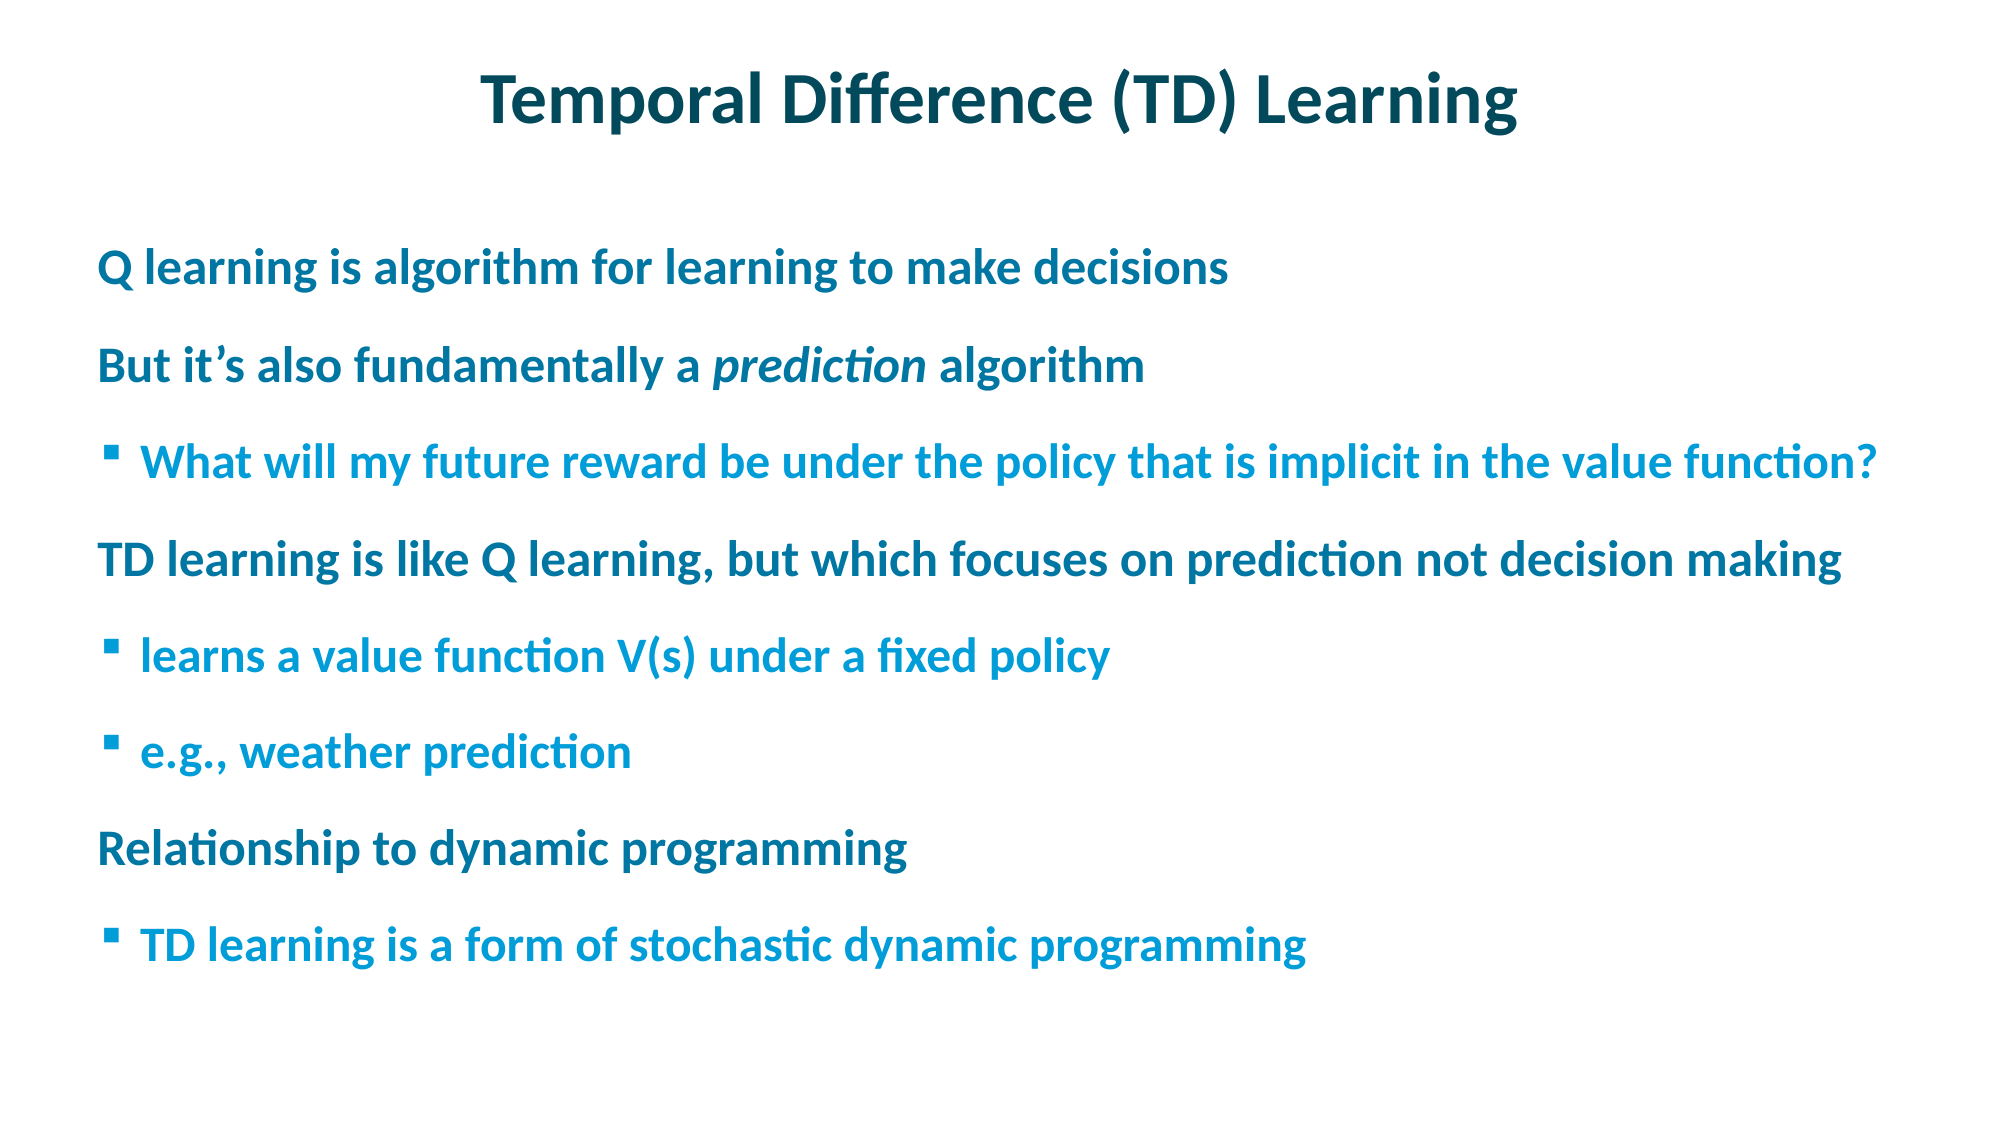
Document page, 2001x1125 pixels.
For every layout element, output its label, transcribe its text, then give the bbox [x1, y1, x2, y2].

list Q learning is algorithm for learning to make decisions But it’s also fundamentally a prediction algorithm What will my future reward be under the policy that is implicit in the value function? TD learning is like Q learning, but which focuses on prediction not decision making learns a value function V(s) under a fixed policy e.g., weather prediction Relationship to dynamic programming TD learning is a form of stochastic dynamic programming [66, 224, 1900, 1005]
title Temporal Difference (TD) Learning [99, 24, 1900, 163]
